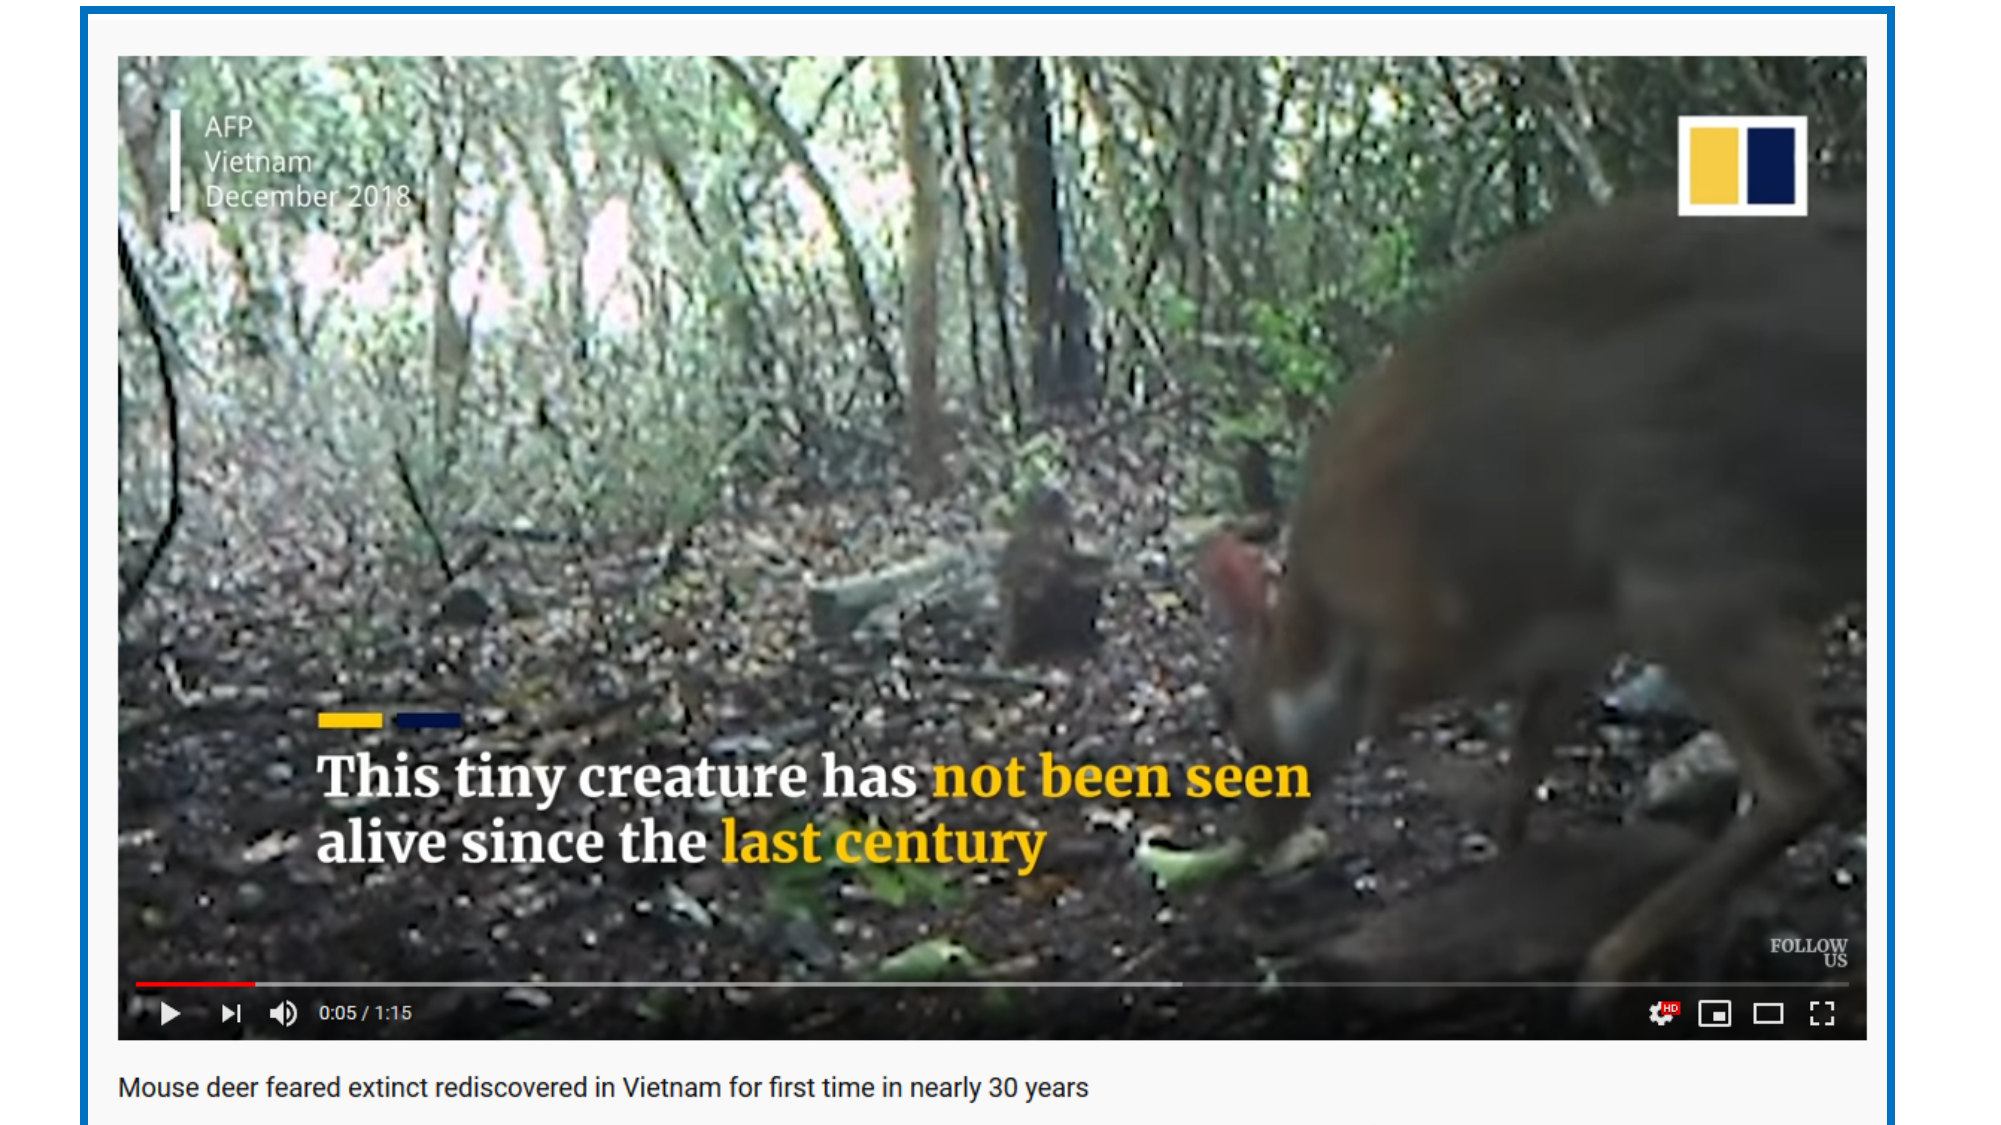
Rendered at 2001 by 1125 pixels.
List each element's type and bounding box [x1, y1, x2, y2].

list [87, 13, 1888, 1125]
